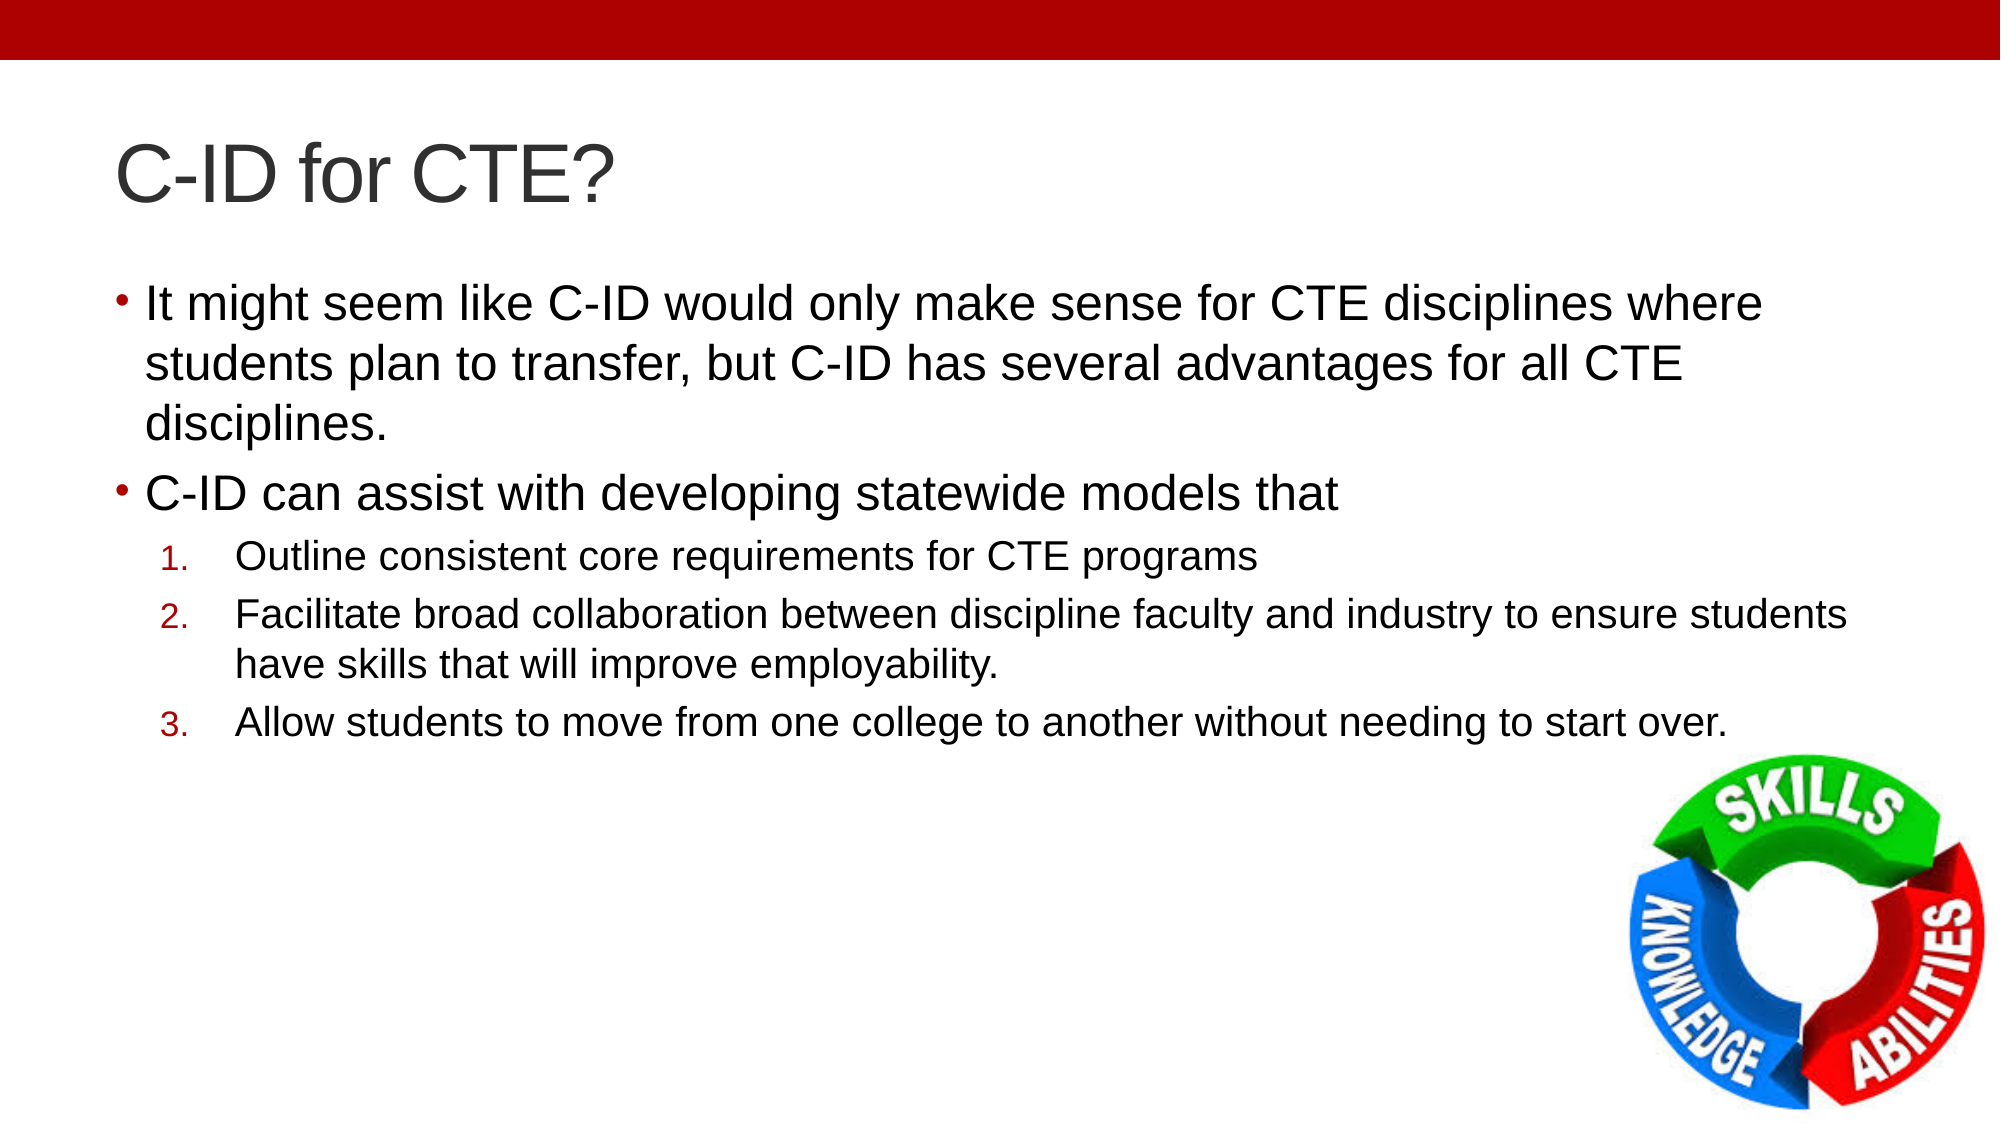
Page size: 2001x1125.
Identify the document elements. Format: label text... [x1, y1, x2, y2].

list It might seem like C-ID would only make sense for CTE disciplines where students plan to transfer, but C-ID has several advantages for all CTE disciplines. C-ID can assist with developing statewide models that Outline consistent core requirements for CTE programs Facilitate broad collaboration between discipline faculty and industry to ensure students have skills that will improve employability. Allow students to move from one college to another without needing to start over. [99, 262, 1900, 1063]
title C-ID for CTE? [99, 87, 1900, 250]
picture [1615, 740, 2000, 1125]
